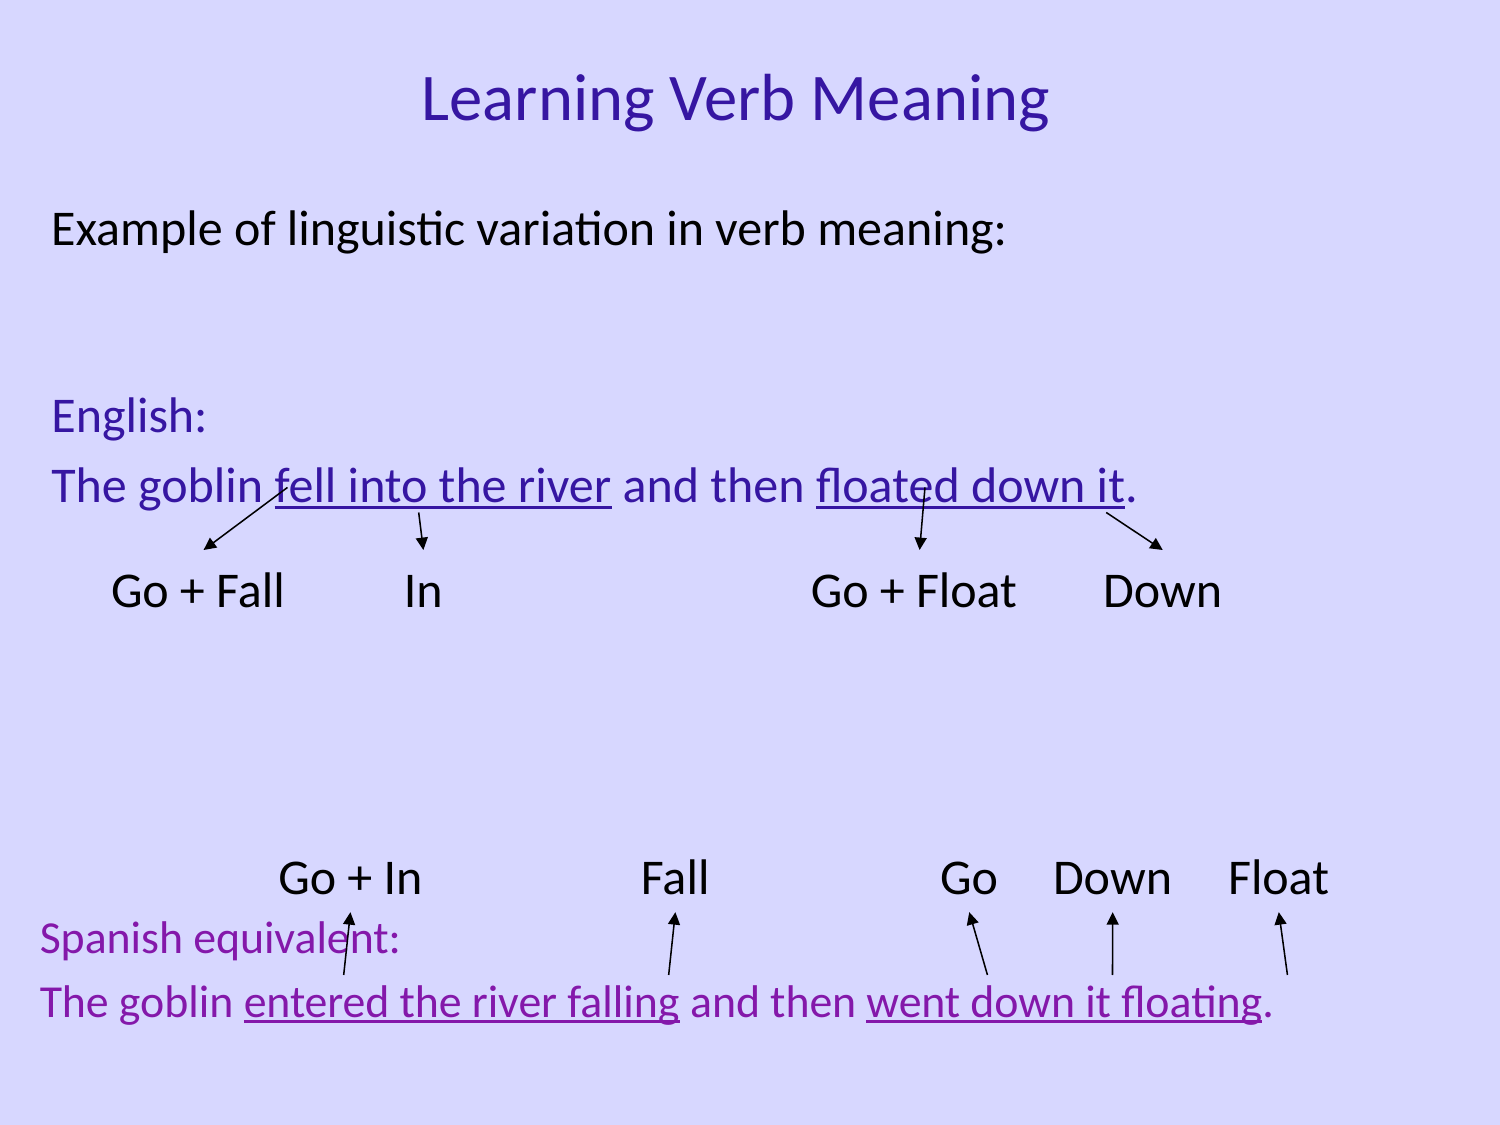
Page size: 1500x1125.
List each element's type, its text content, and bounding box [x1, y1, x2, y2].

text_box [343, 912, 351, 976]
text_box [1278, 912, 1288, 976]
text_box [262, 975, 425, 1026]
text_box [418, 512, 424, 551]
text_box [1237, 975, 1338, 1026]
text_box [937, 975, 1038, 1026]
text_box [668, 912, 676, 976]
text_box English: The goblin fell into the river and then floated down it. [36, 375, 1500, 550]
text_box [1087, 487, 1175, 538]
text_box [919, 487, 926, 551]
text_box Down [1088, 549, 1238, 625]
text_box In [389, 549, 458, 625]
text_box Go + In [263, 837, 438, 913]
text_box [1062, 975, 1163, 1026]
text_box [203, 487, 288, 551]
text_box [949, 474, 1025, 550]
text_box [924, 449, 1000, 525]
title Learning Verb Meaning [98, 0, 1374, 187]
text_box [587, 975, 750, 1026]
text_box Fall [626, 837, 725, 913]
text_box [1062, 462, 1150, 513]
list Example of linguistic variation in verb meaning: [35, 187, 1499, 338]
text_box Go [925, 837, 1013, 913]
text_box Down [1038, 837, 1188, 913]
text_box Go + Fall [96, 549, 311, 625]
text_box [374, 462, 463, 513]
text_box Spanish equivalent: The goblin entered the river falling and then went down it floating. [24, 900, 1488, 1075]
text_box Go + Float [796, 549, 1044, 625]
text_box [287, 449, 363, 525]
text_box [1105, 512, 1164, 551]
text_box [969, 912, 988, 976]
text_box Float [1213, 837, 1345, 913]
